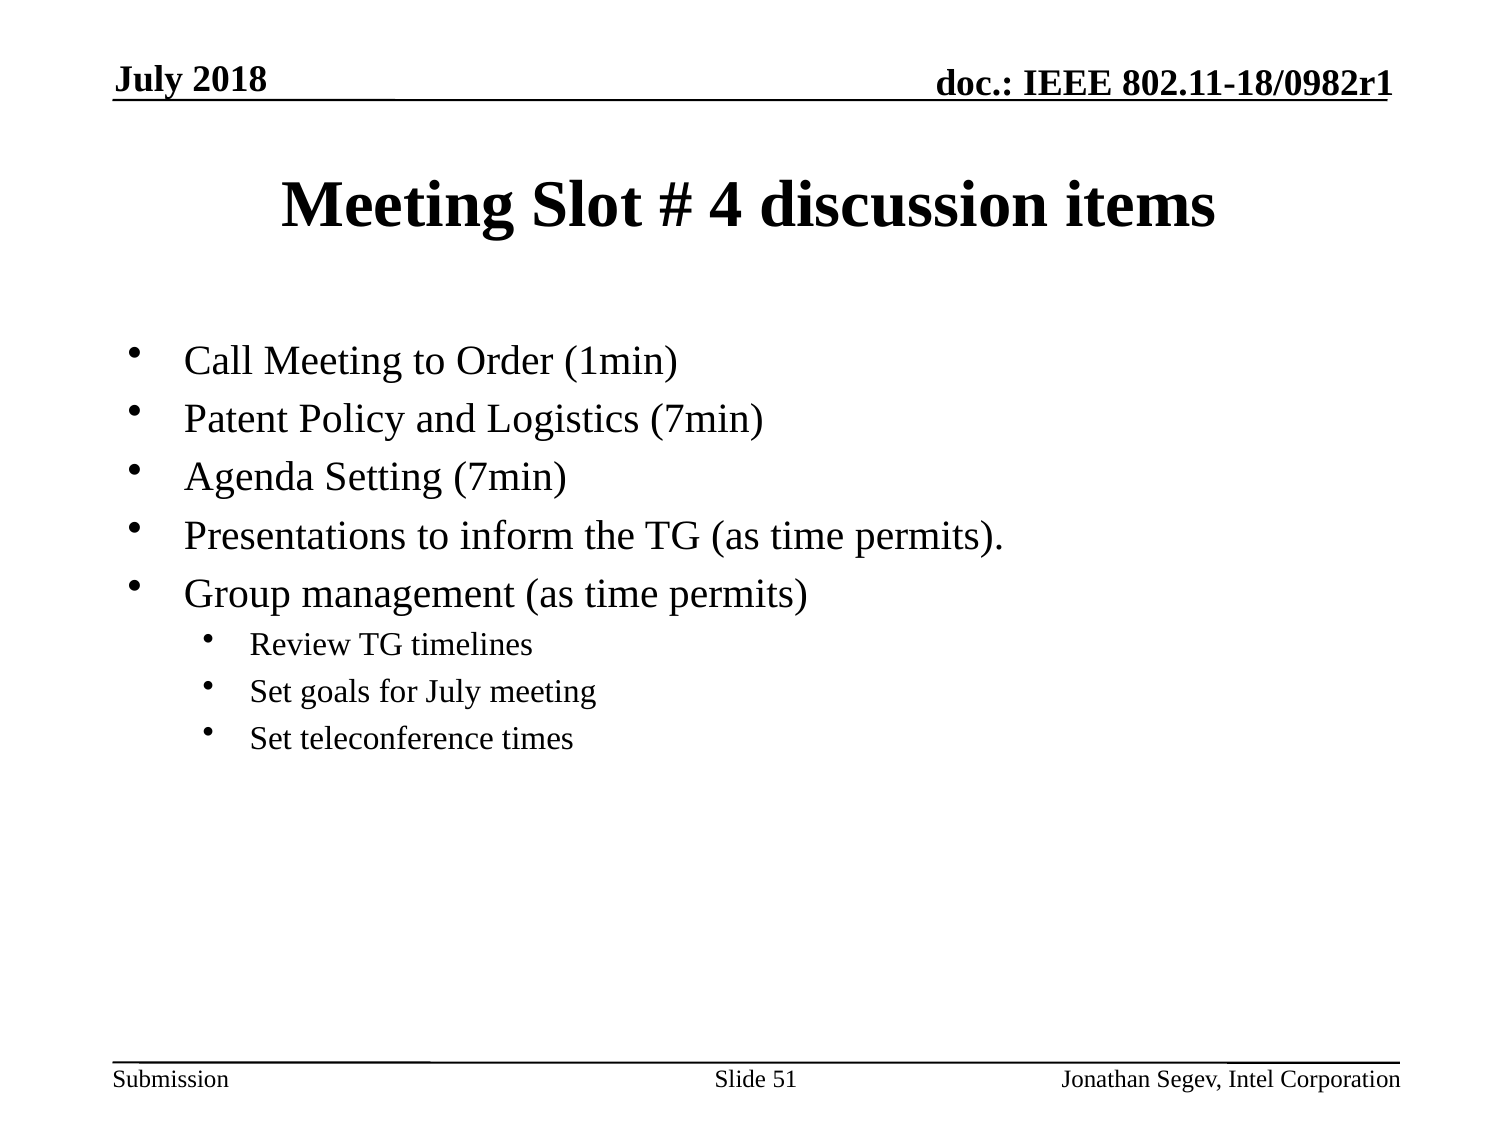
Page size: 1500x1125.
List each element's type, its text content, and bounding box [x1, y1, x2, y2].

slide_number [114, 54, 423, 100]
title Meeting Slot # 4 discussion items [112, 112, 1388, 288]
list Call Meeting to Order (1min) Patent Policy and Logistics (7min) Agenda Setting (7min) Presentations to inform the TG (as time permits). Group management (as time permits) Review TG timelines Set goals for July meeting Set teleconference times [112, 324, 1388, 1000]
slide_number Slide 51 [712, 1061, 800, 1123]
footer Jonathan Segev, Intel Corporation [878, 1061, 1402, 1093]
